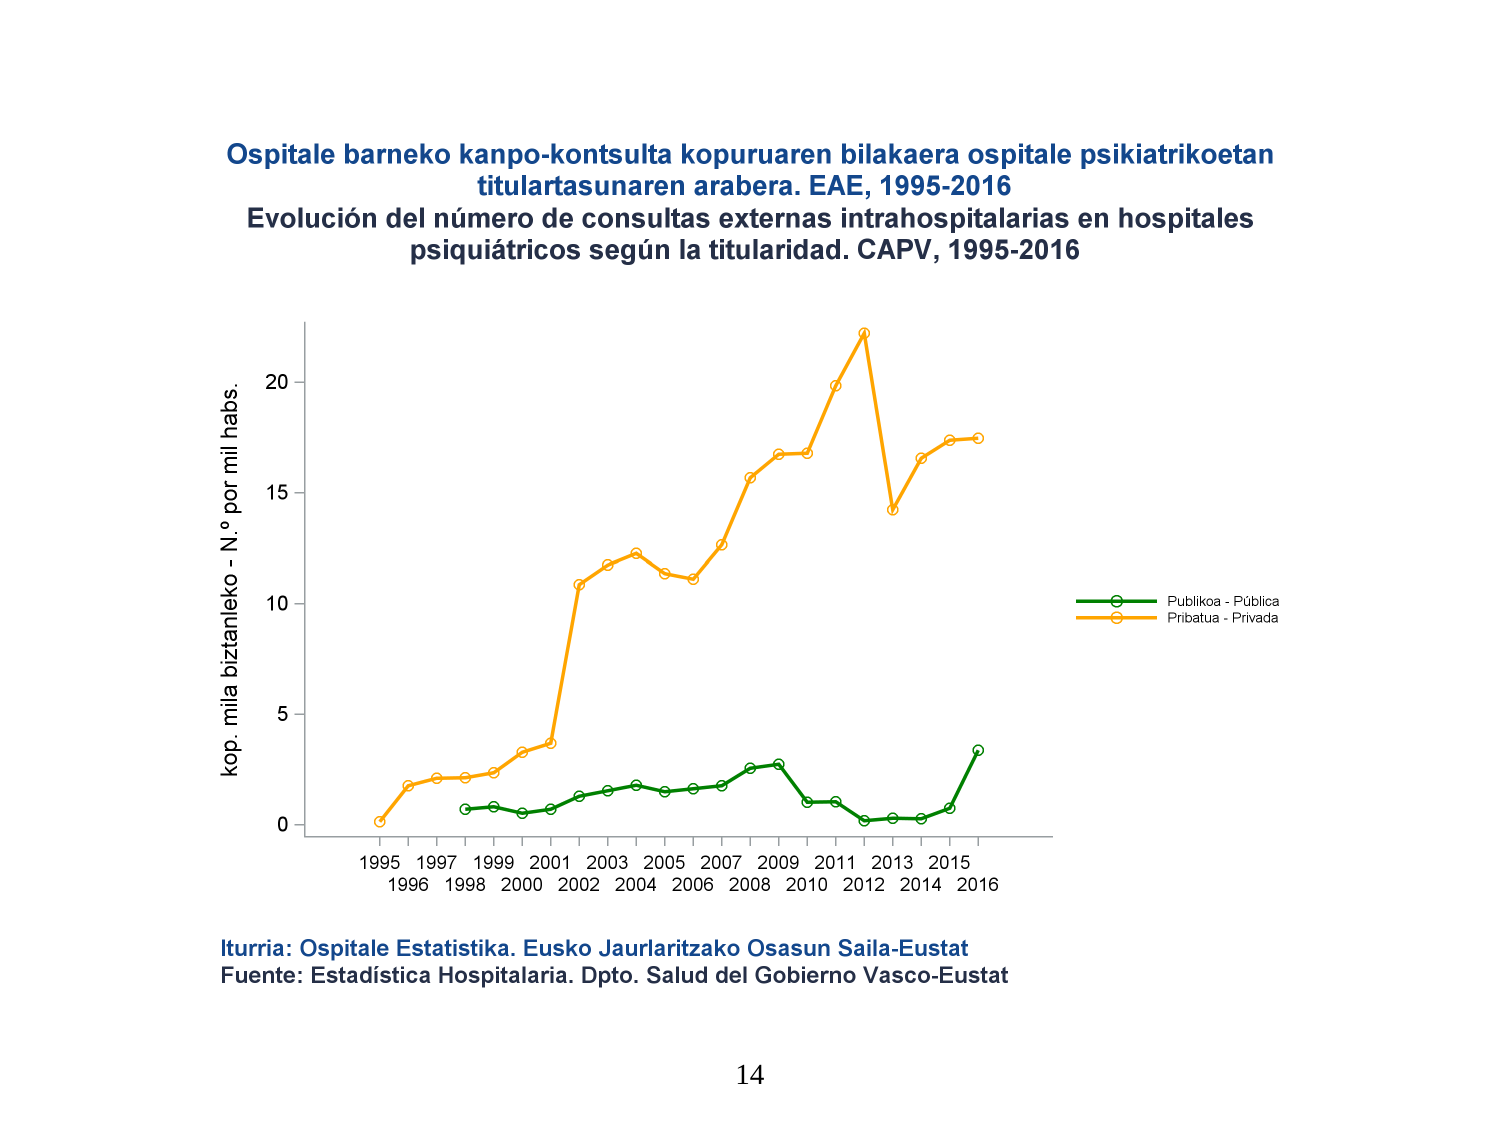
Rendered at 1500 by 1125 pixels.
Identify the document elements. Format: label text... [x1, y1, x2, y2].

footer 14 [512, 1042, 988, 1103]
picture [159, 119, 1341, 1006]
